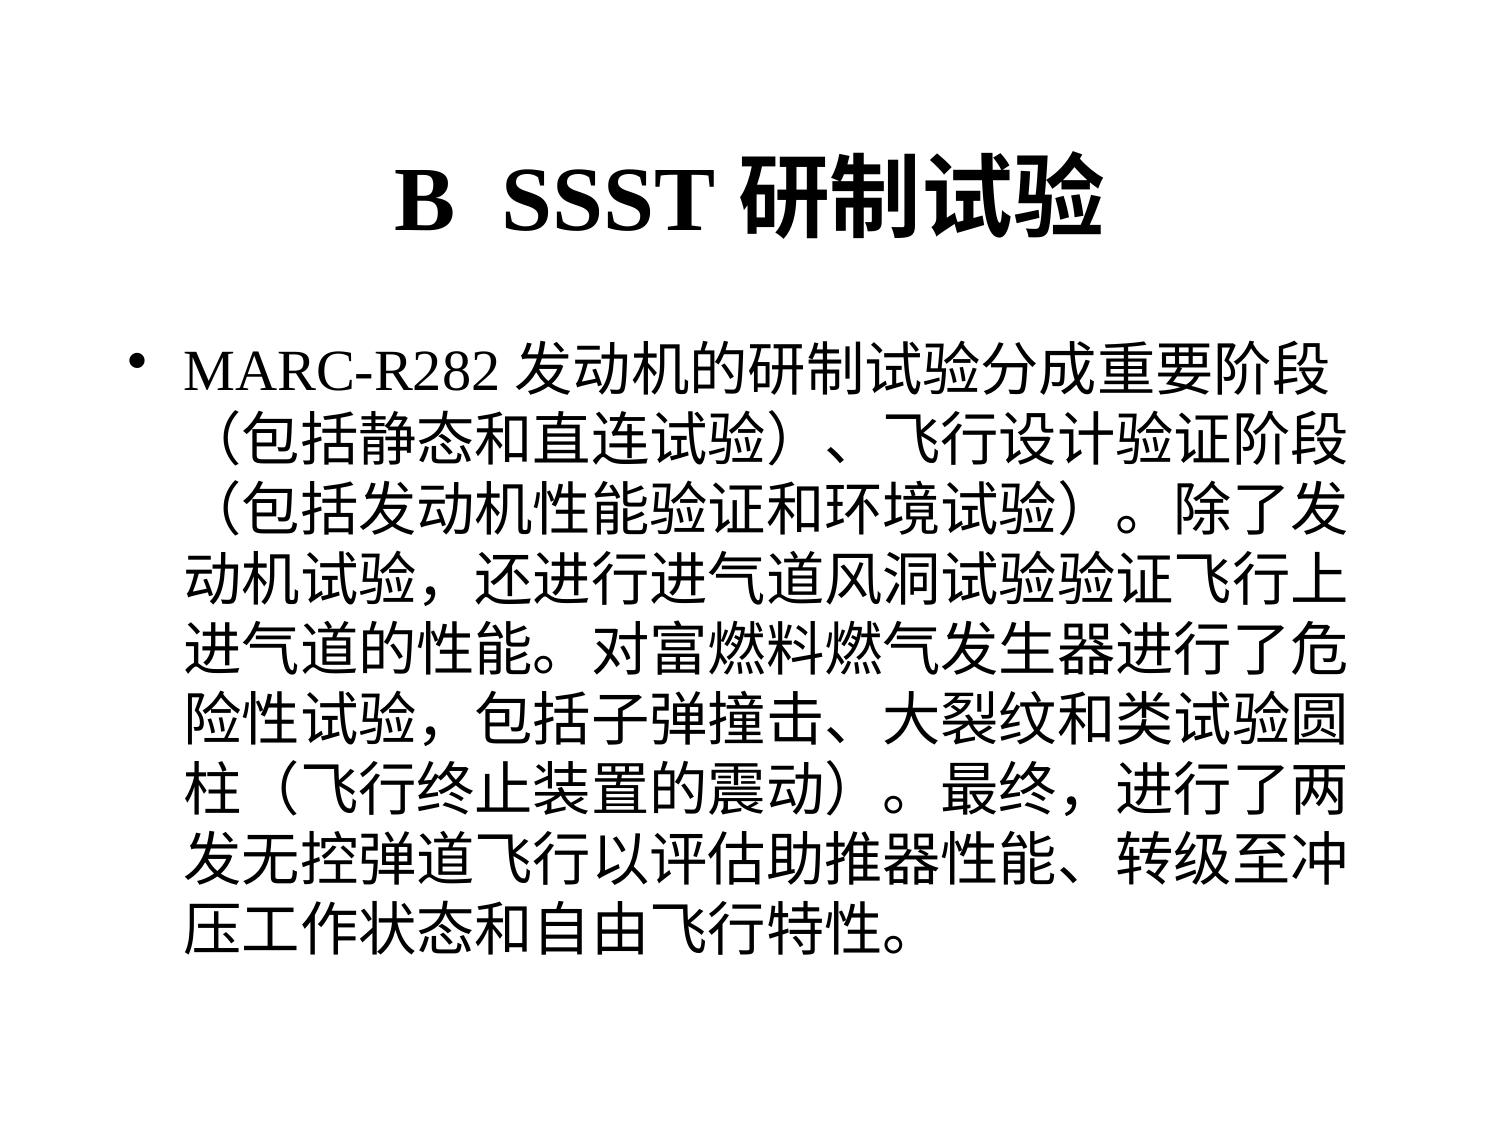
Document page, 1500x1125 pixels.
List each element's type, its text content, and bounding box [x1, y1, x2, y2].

list MARC-R282发动机的研制试验分成重要阶段（包括静态和直连试验）、飞行设计验证阶段（包括发动机性能验证和环境试验）。除了发动机试验，还进行进气道风洞试验验证飞行上进气道的性能。对富燃料燃气发生器进行了危险性试验，包括子弹撞击、大裂纹和类试验圆柱（飞行终止装置的震动）。最终，进行了两发无控弹道飞行以评估助推器性能、转级至冲压工作状态和自由飞行特性。 [112, 324, 1388, 1001]
title B SSST研制试验 [112, 99, 1388, 288]
